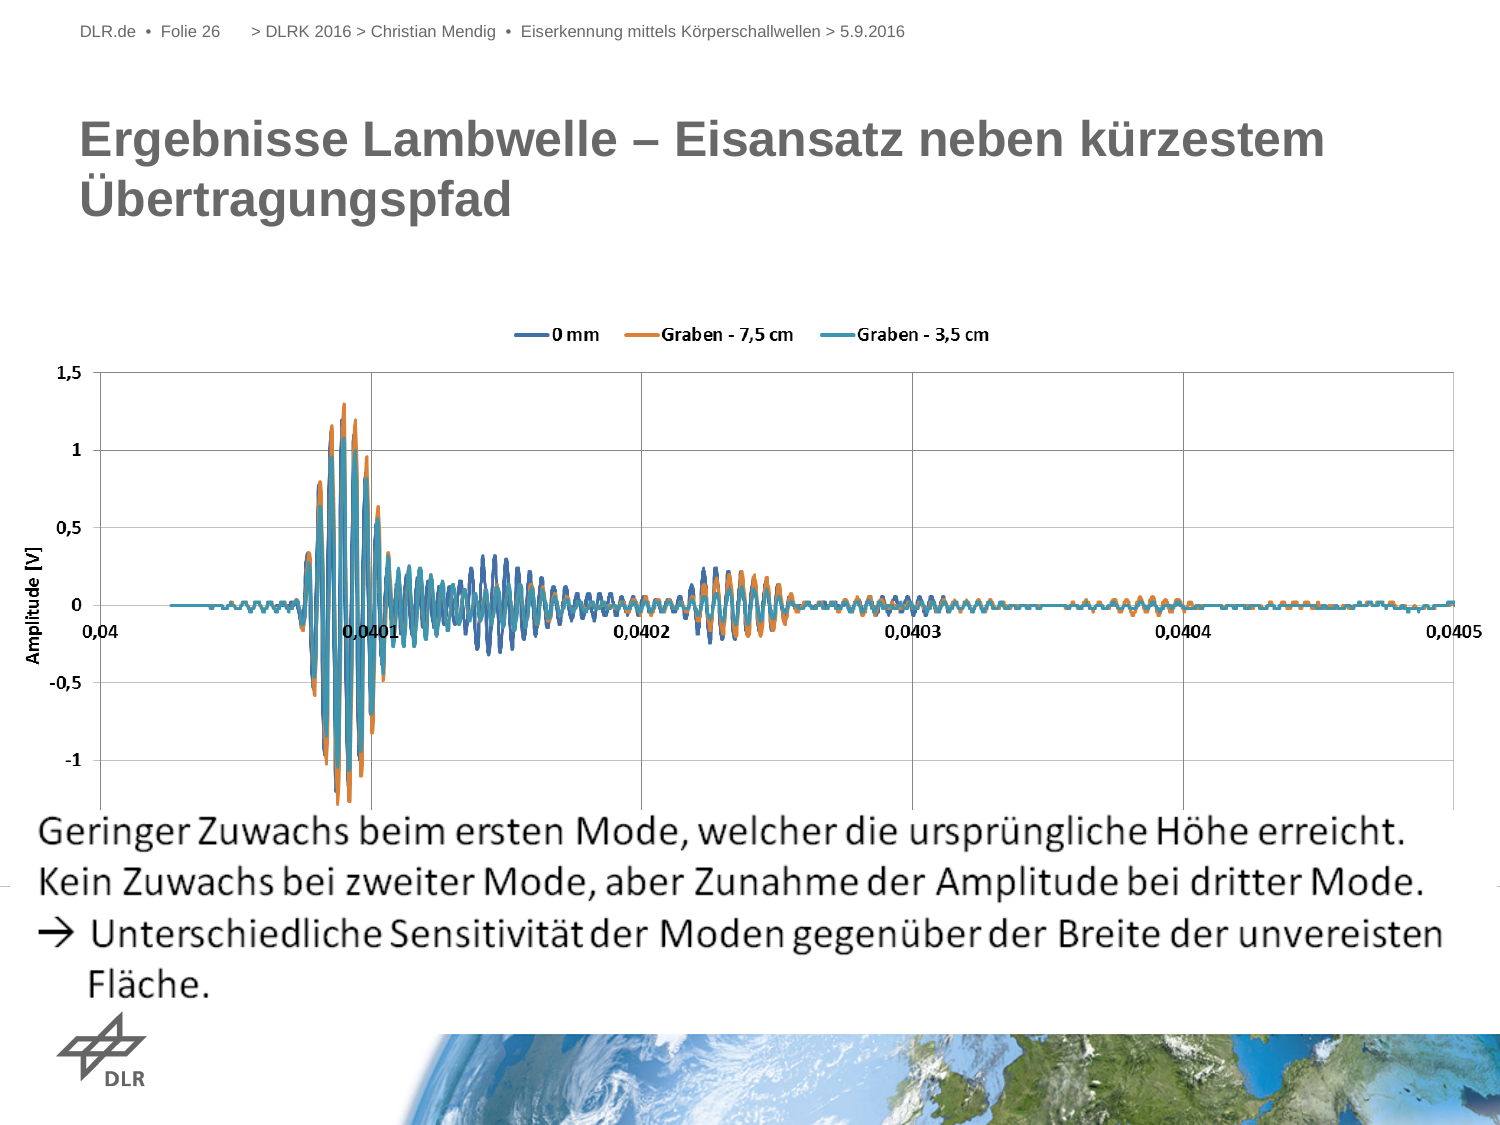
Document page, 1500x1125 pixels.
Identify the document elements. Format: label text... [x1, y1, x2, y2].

footer > DLRK 2016 > Christian Mendig • Eiserkennung mittels Körperschallwellen > 5.9.2016 [251, 20, 1421, 45]
slide_number DLR.de • Folie 26 [79, 20, 251, 45]
title Ergebnisse Lambwelle – Eisansatz neben kürzestem Übertragungspfad [79, 106, 1421, 228]
picture [0, 307, 1500, 1125]
